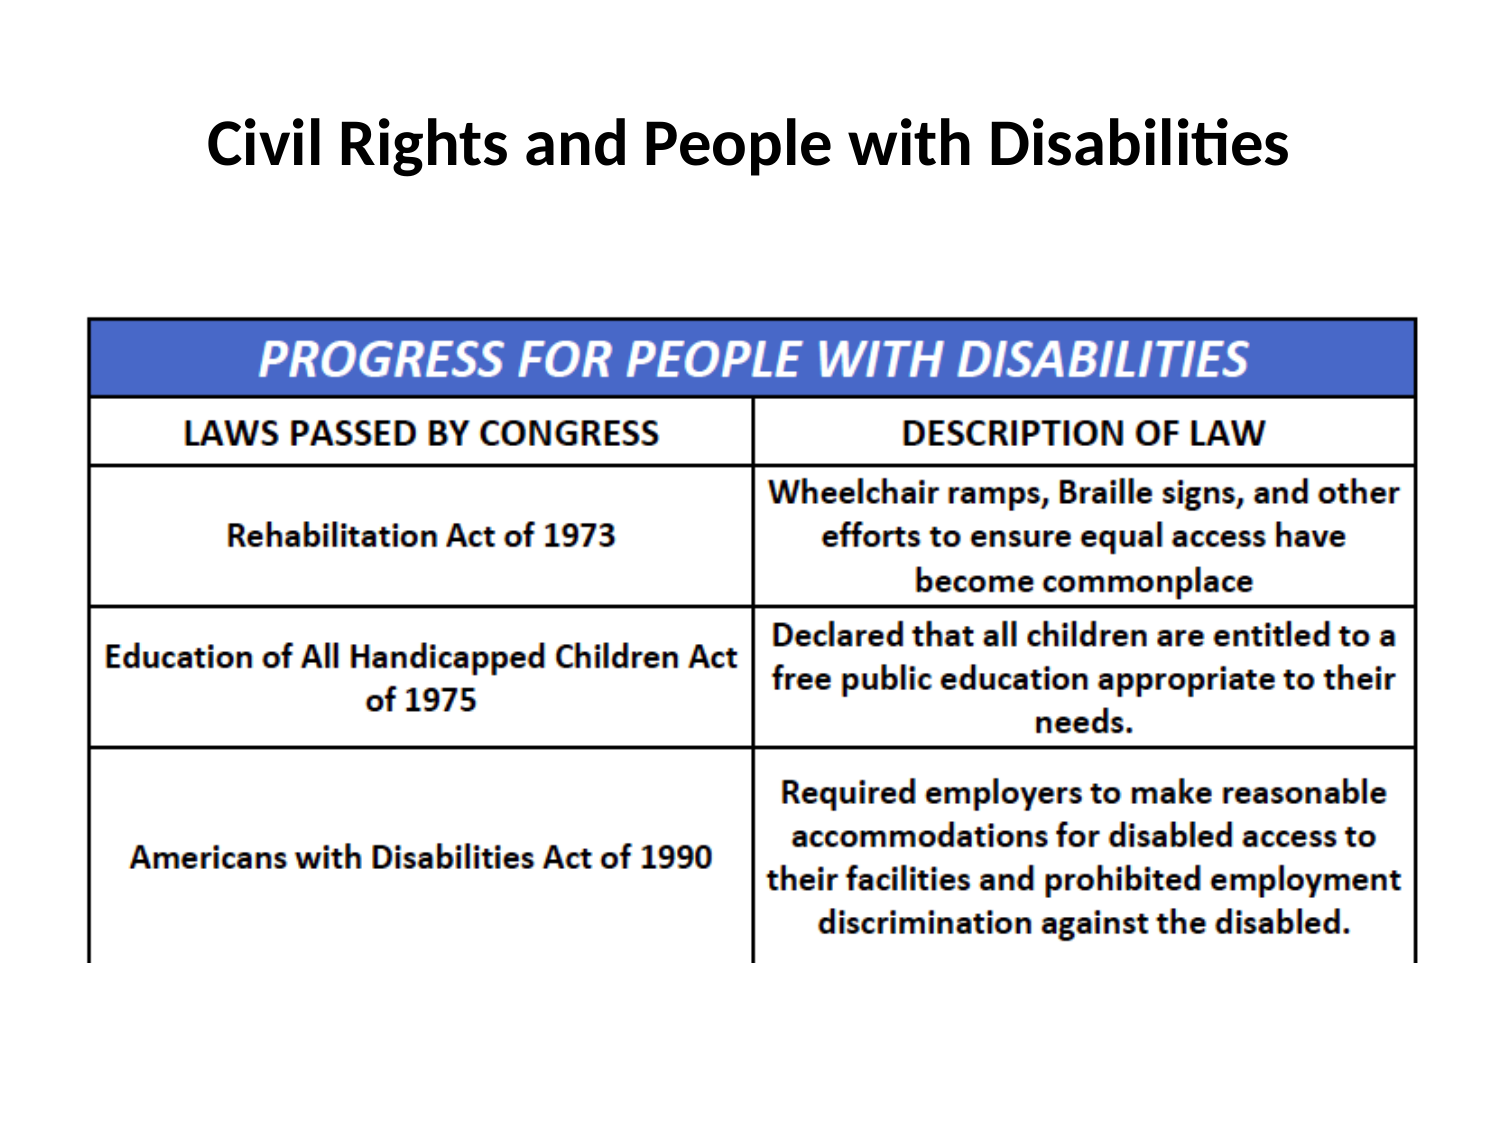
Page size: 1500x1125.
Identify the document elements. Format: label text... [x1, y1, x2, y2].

title Civil Rights and People with Disabilities [75, 45, 1425, 233]
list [74, 262, 1426, 1006]
